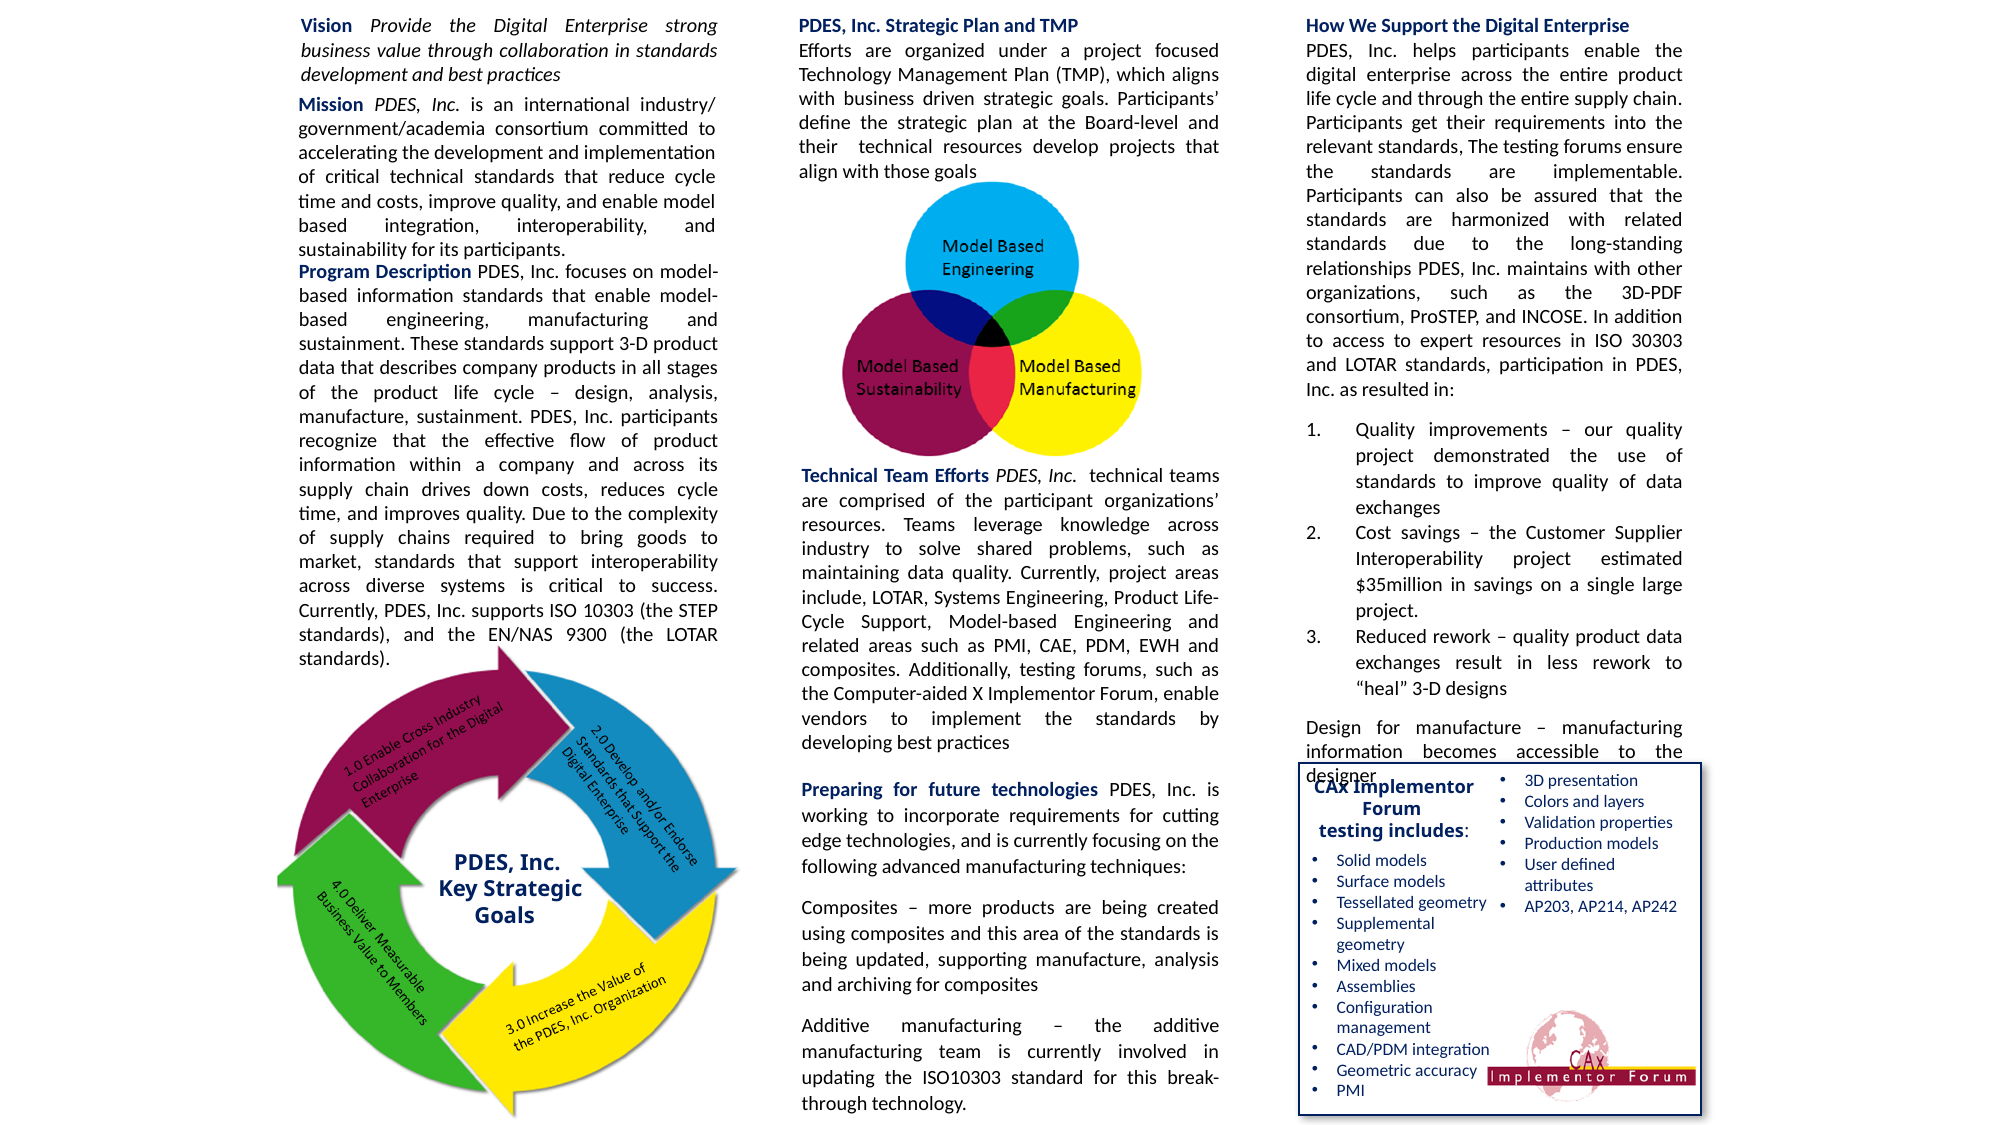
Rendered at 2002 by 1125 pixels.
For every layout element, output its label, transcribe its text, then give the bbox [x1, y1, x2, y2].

text_box Vision Provide the Digital Enterprise strong business value through collaboration in standards development and best practices . [286, 5, 734, 177]
text_box Solid models Surface models Tessellated geometry Supplemental geometry Mixed models Assemblies Configuration management CAD/PDM integration Geometric accuracy PMI 3D presentation Colors and layers Validation properties Production models User defined attributes AP203, AP214, AP242 [1298, 762, 1701, 1116]
text_box PDES, Inc. Strategic Plan and TMP Efforts are organized under a project focused Technology Management Plan (TMP), which aligns with business driven strategic goals. Participants’ define the strategic plan at the Board-level and their technical resources develop projects that align with those goals [783, 5, 1235, 190]
picture [1484, 1007, 1699, 1104]
text_box CAx Implementor Forum testing includes: [1298, 794, 1490, 849]
picture [835, 176, 1151, 470]
text_box How We Support the Digital Enterprise PDES, Inc. helps participants enable the digital enterprise across the entire product life cycle and through the entire supply chain. Participants get their requirements into the relevant standards, The testing forums ensure the standards are implementable. Participants can also be assured that the standards are harmonized with related standards due to the long-standing relationships PDES, Inc. maintains with other organizations, such as the 3D-PDF consortium, ProSTEP, and INCOSE. In addition to access to expert resources in ISO 30303 and LOTAR standards, participation in PDES, Inc. as resulted in: Quality improvements – our quality project demonstrated the use of standards to improve quality of data exchanges Cost savings – the Customer Supplier Interoperability project estimated $35million in savings on a single large project. Reduced rework – quality product data exchanges result in less rework to “heal” 3-D designs Design for manufacture – manufacturing information becomes accessible to the designer [1291, 5, 1698, 794]
picture [272, 635, 755, 1125]
text_box Mission PDES, Inc. is an international industry/ government/academia consortium committed to accelerating the development and implementation of critical technical standards that reduce cycle time and costs, improve quality, and enable model based integration, interoperability, and sustainability for its participants. [283, 83, 732, 250]
text_box Program Description PDES, Inc. focuses on model-based information standards that enable model-based engineering, manufacturing and sustainment. These standards support 3-D product data that describes company products in all stages of the product life cycle – design, analysis, manufacture, sustainment. PDES, Inc. participants recognize that the effective flow of product information within a company and across its supply chain drives down costs, reduces cycle time, and improves quality. Due to the complexity of supply chains required to bring goods to market, standards that support interoperability across diverse systems is critical to success. Currently, PDES, Inc. supports ISO 10303 (the STEP standards), and the EN/NAS 9300 (the LOTAR standards). [283, 250, 734, 635]
text_box Technical Team Efforts PDES, Inc. technical teams are comprised of the participant organizations’ resources. Teams leverage knowledge across industry to solve shared problems, such as maintaining data quality. Currently, project areas include, LOTAR, Systems Engineering, Product Life-Cycle Support, Model-based Engineering and related areas such as PMI, CAE, PDM, EWH and composites. Additionally, testing forums, such as the Computer-aided X Implementor Forum, enable vendors to implement the standards by developing best practices [786, 455, 1235, 761]
text_box Preparing for future technologies PDES, Inc. is working to incorporate requirements for cutting edge technologies, and is currently focusing on the following advanced manufacturing techniques: Composites – more products are being created using composites and this area of the standards is being updated, supporting manufacture, analysis and archiving for composites Additive manufacturing – the additive manufacturing team is currently involved in updating the ISO10303 standard for this break-through technology. [786, 766, 1235, 1122]
